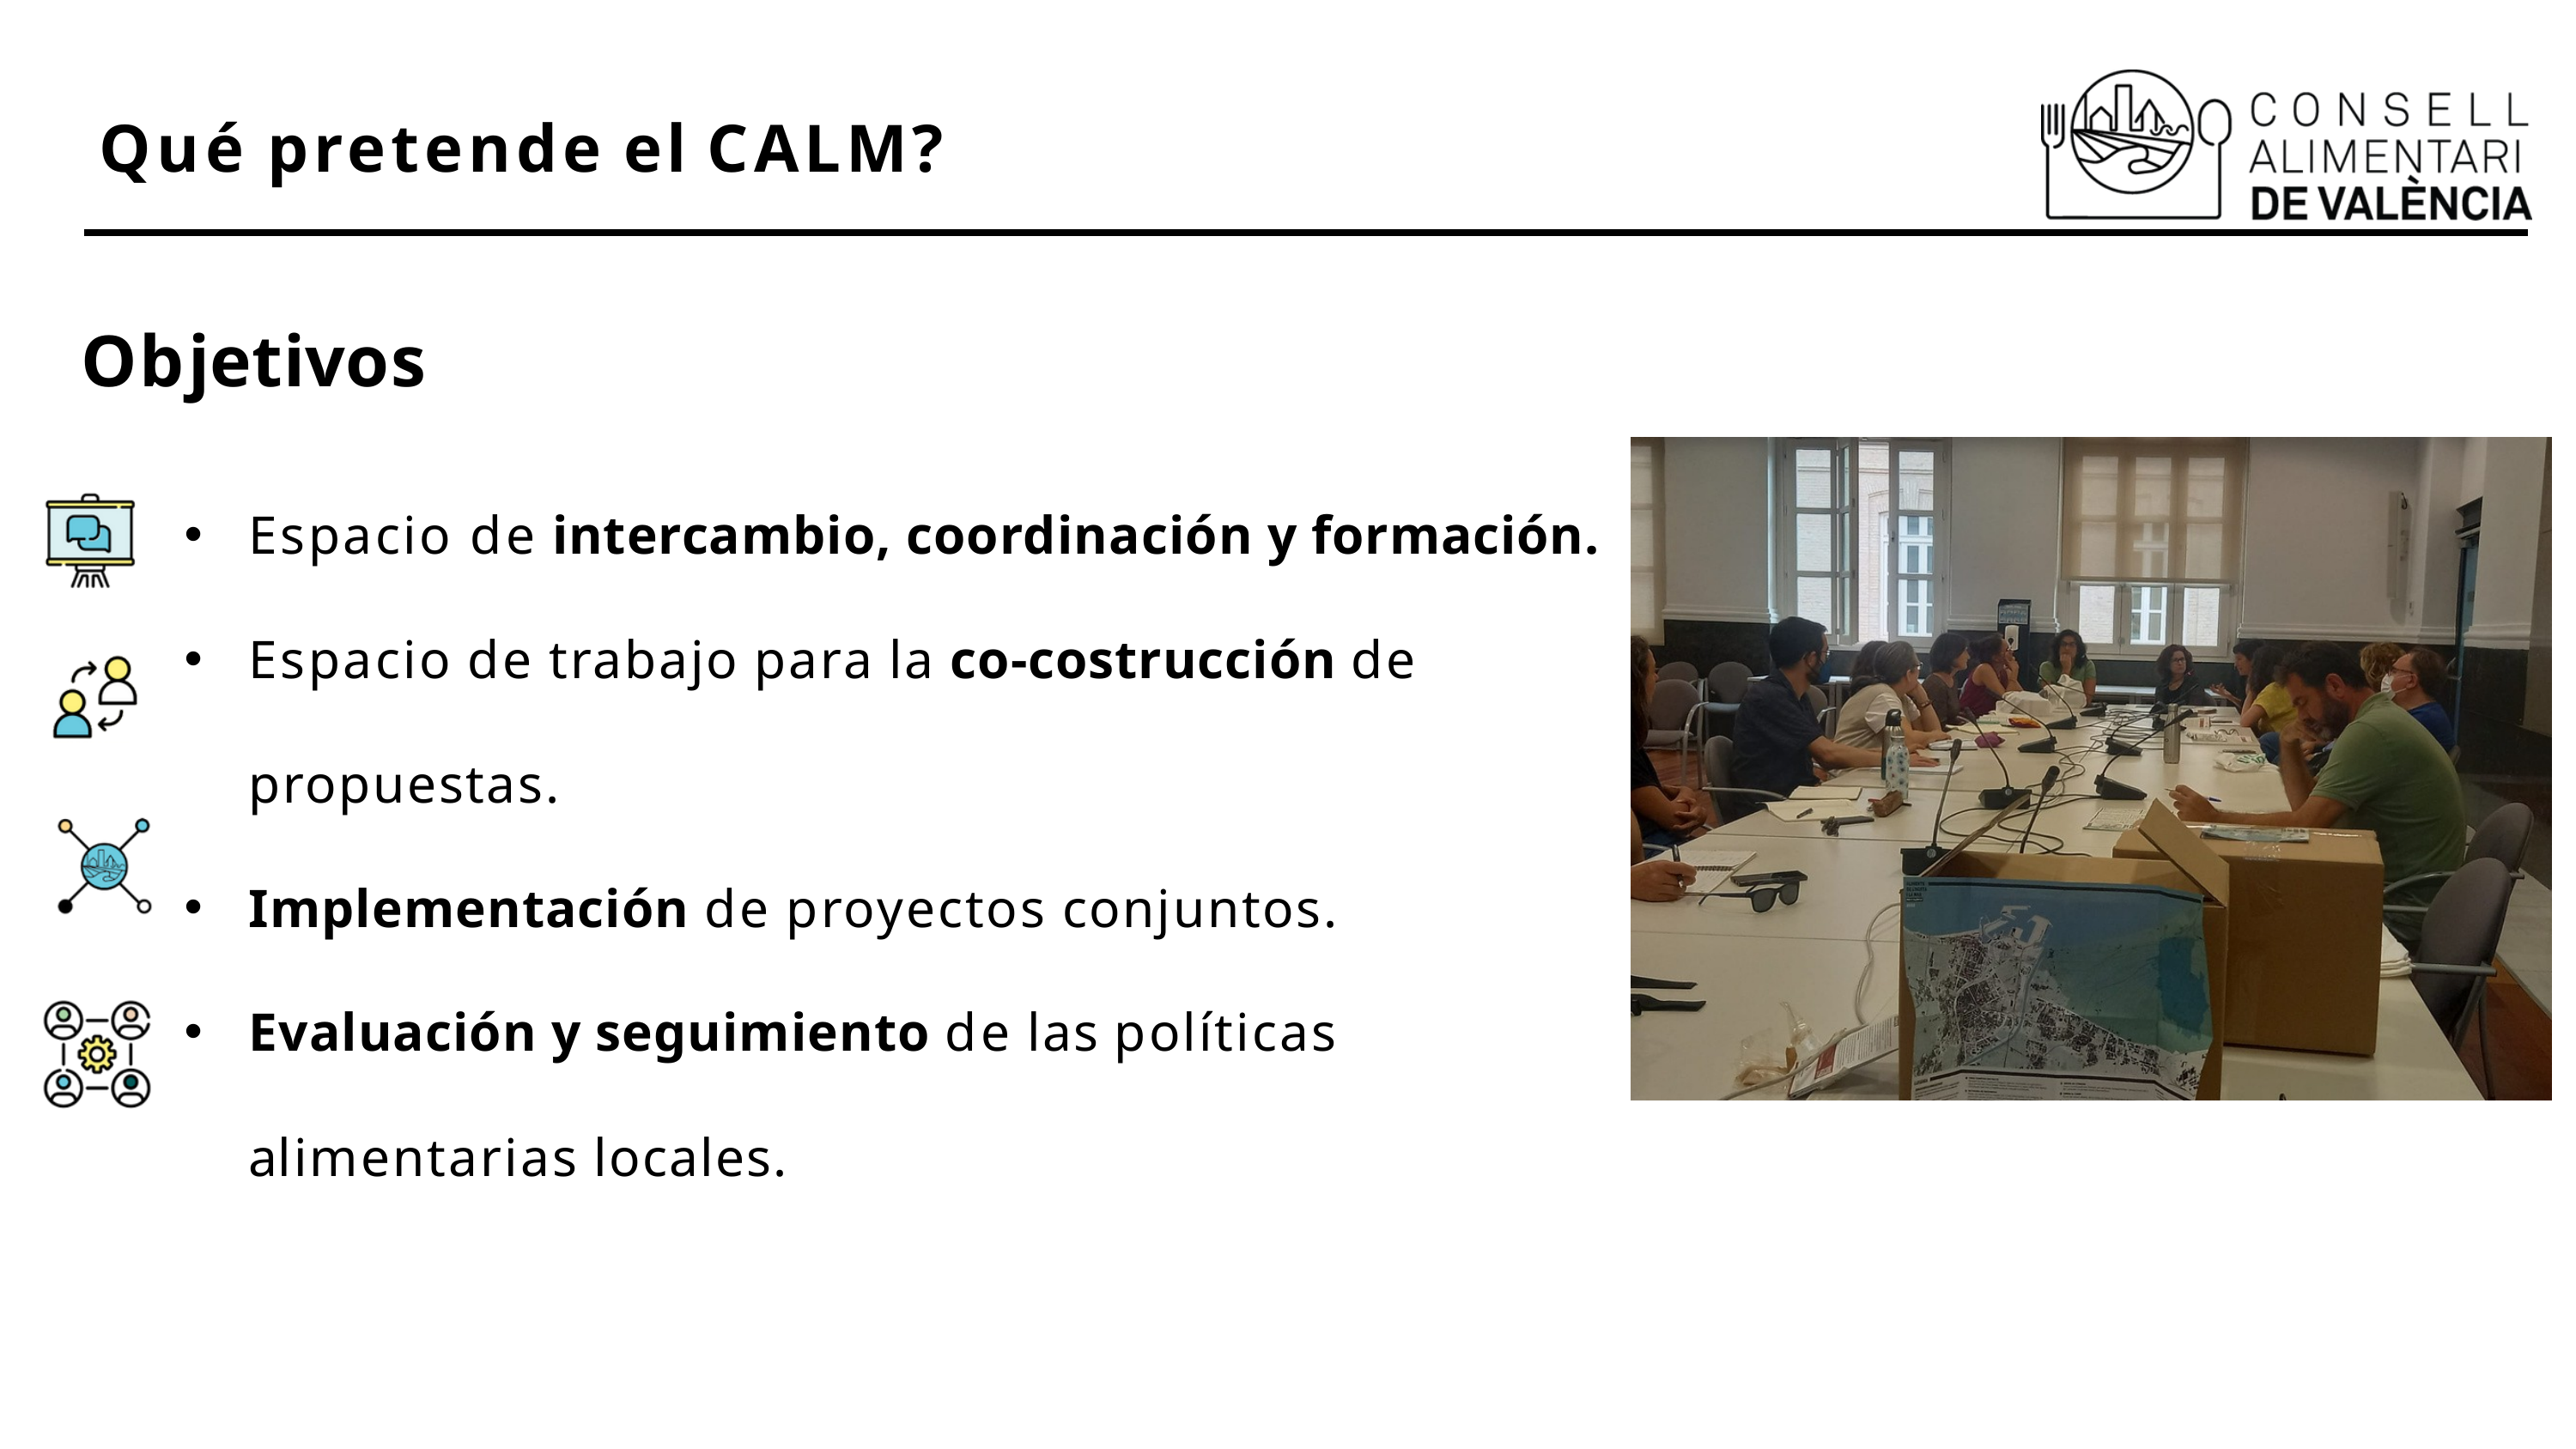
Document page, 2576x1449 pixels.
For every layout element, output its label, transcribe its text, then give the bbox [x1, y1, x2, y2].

picture [25, 476, 155, 605]
picture [1631, 437, 2552, 1100]
picture [39, 801, 170, 932]
text_box Espacio de intercambio, coordinación y formación. Espacio de trabajo para la co-costrucción de propuestas. Implementación de proyectos conjuntos. Evaluación y seguimiento de las políticas alimentarias locales. [182, 437, 1610, 1313]
picture [39, 646, 155, 749]
title Qué pretende el CALM? [97, 104, 1159, 349]
picture [23, 981, 170, 1127]
text_box Objetivos [79, 313, 428, 401]
picture [2040, 70, 2533, 221]
